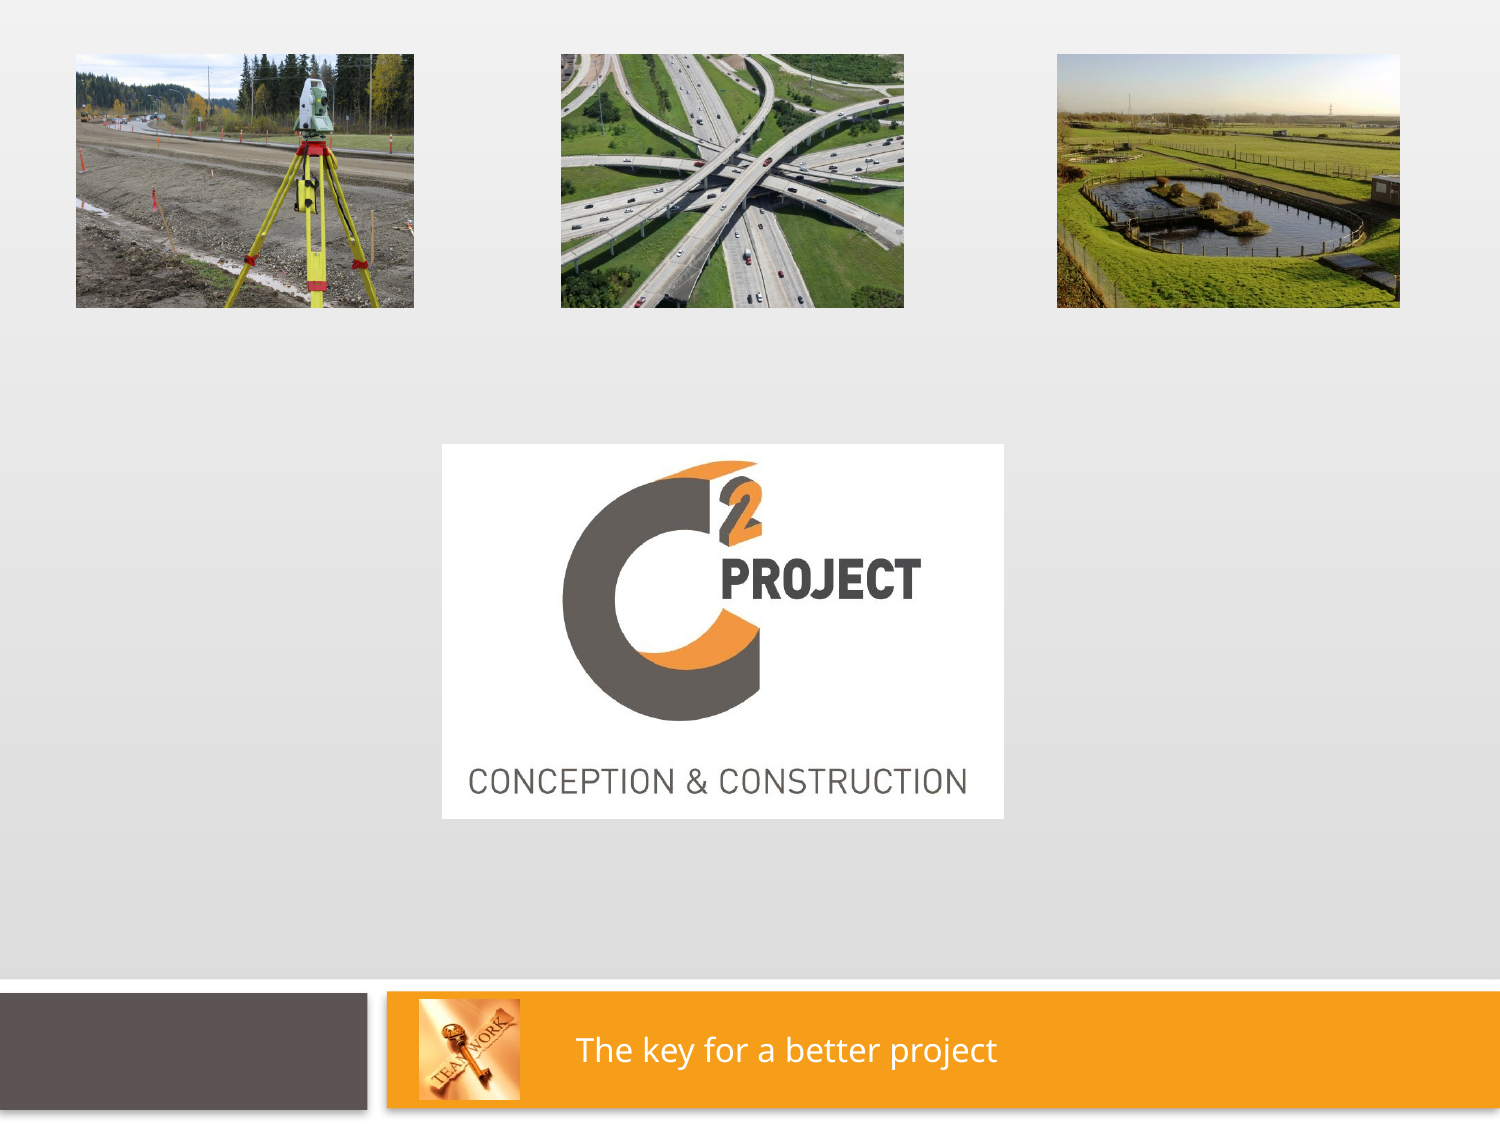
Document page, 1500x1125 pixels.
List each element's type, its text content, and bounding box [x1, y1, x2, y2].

subtitle The key for a better project [561, 992, 1069, 1105]
picture [442, 444, 1005, 819]
picture [1056, 54, 1400, 308]
picture [76, 54, 414, 308]
picture [418, 999, 520, 1101]
picture [560, 54, 904, 308]
